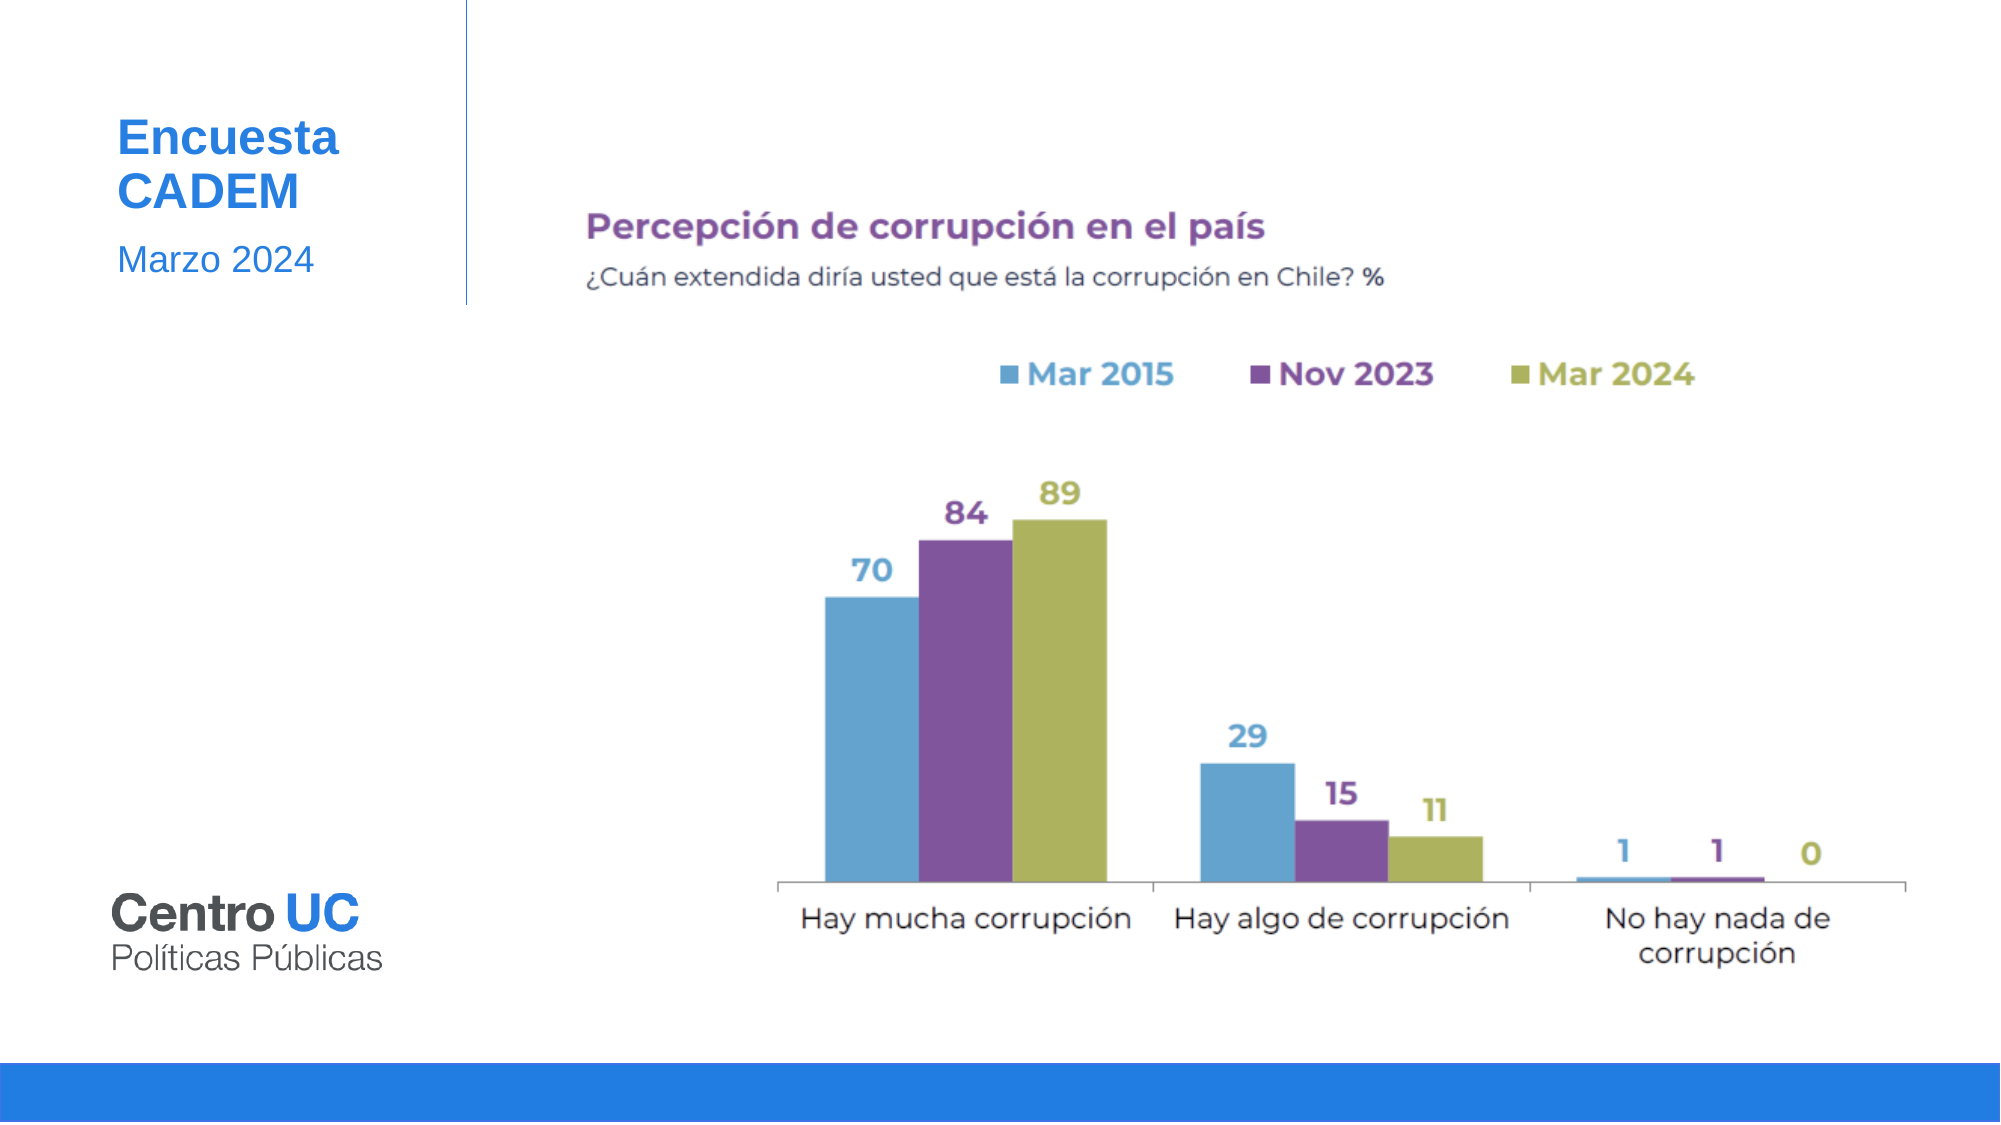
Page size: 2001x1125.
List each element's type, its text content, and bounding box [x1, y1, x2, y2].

text_box [0, 1064, 2000, 1121]
picture [96, 842, 395, 1022]
text_box Encuesta CADEM Marzo 2024 [102, 96, 378, 346]
picture [571, 161, 1936, 1009]
